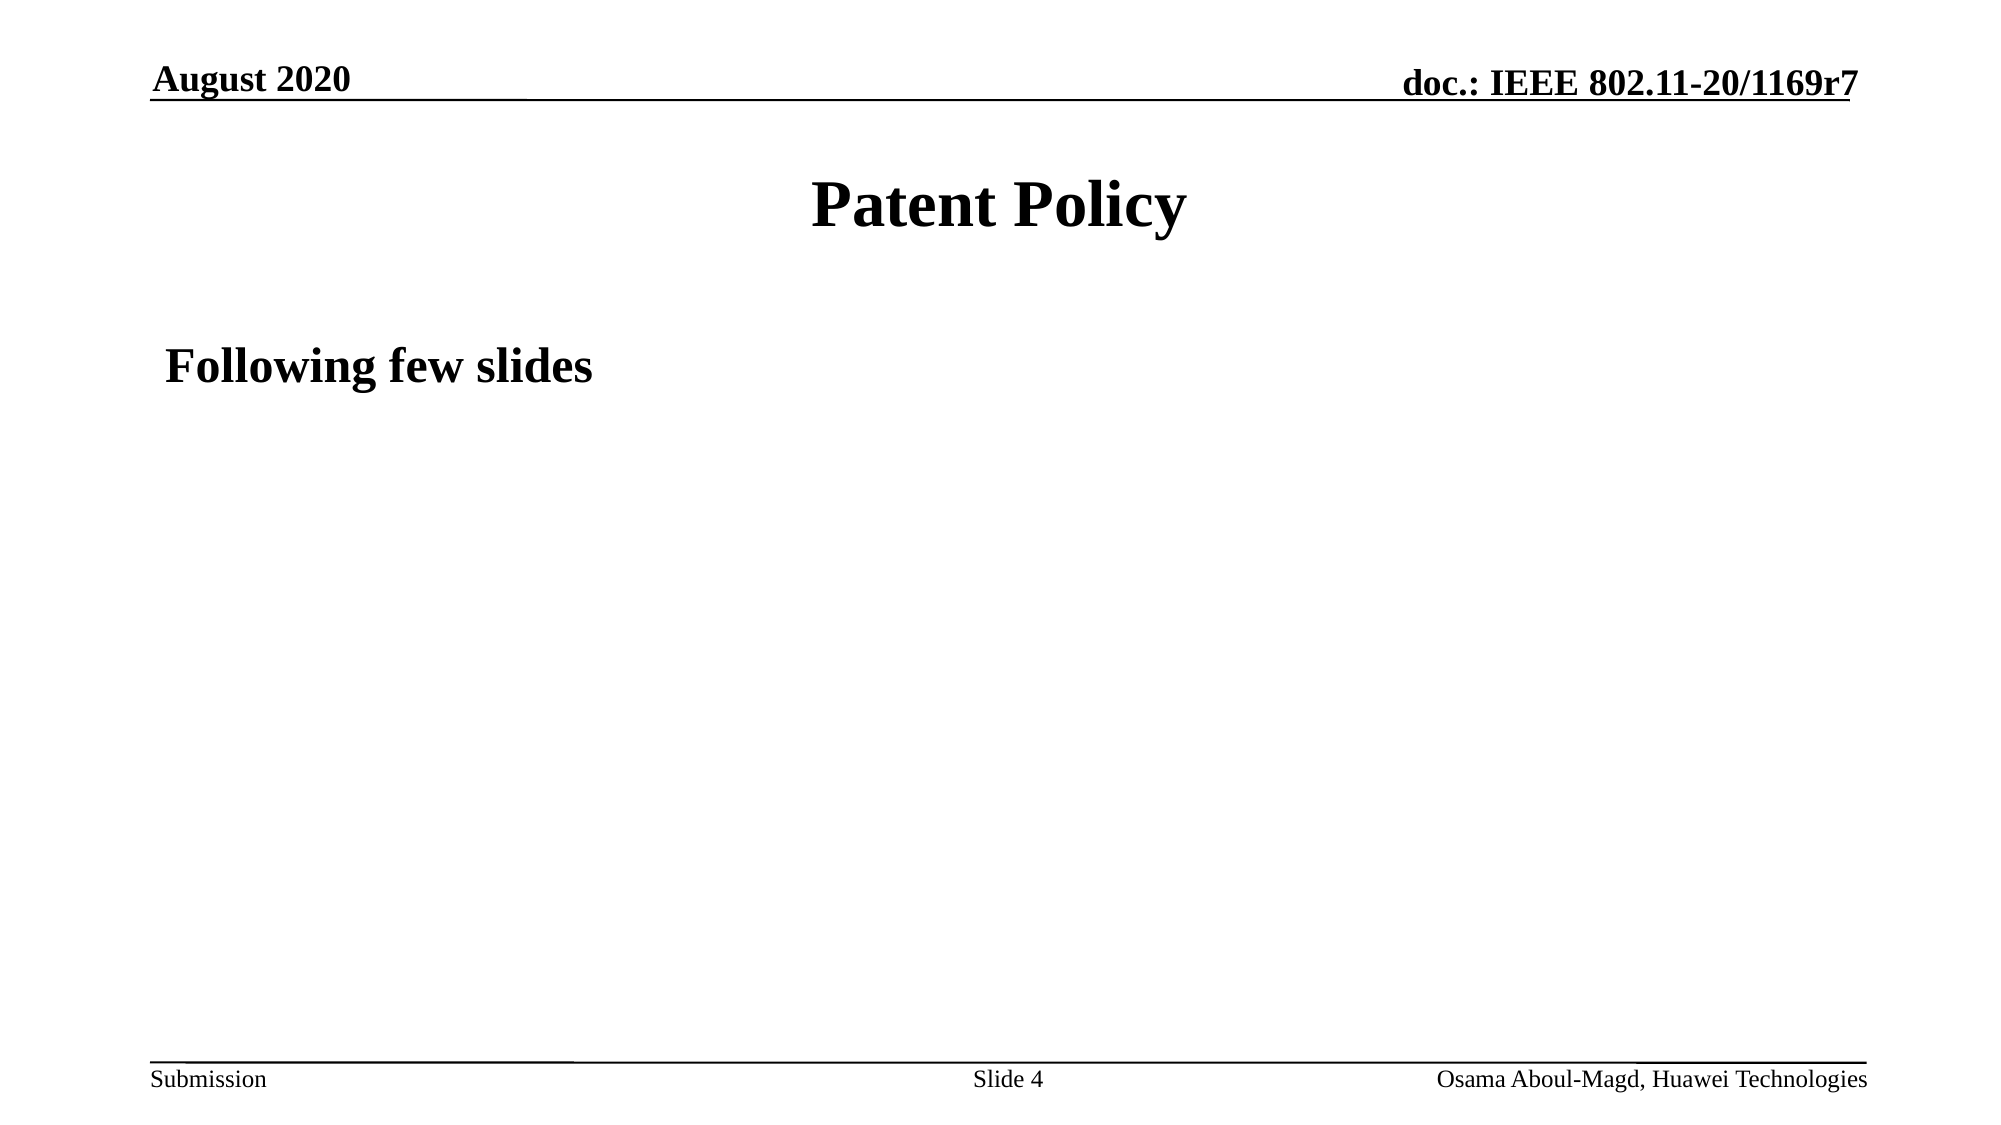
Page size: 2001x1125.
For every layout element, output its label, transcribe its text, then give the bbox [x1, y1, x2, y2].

footer Osama Aboul-Magd, Huawei Technologies [1171, 1061, 1869, 1093]
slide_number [152, 54, 563, 100]
title Patent Policy [149, 112, 1850, 288]
slide_number Slide 4 [950, 1061, 1067, 1123]
list Following few slides [149, 324, 1850, 1000]
